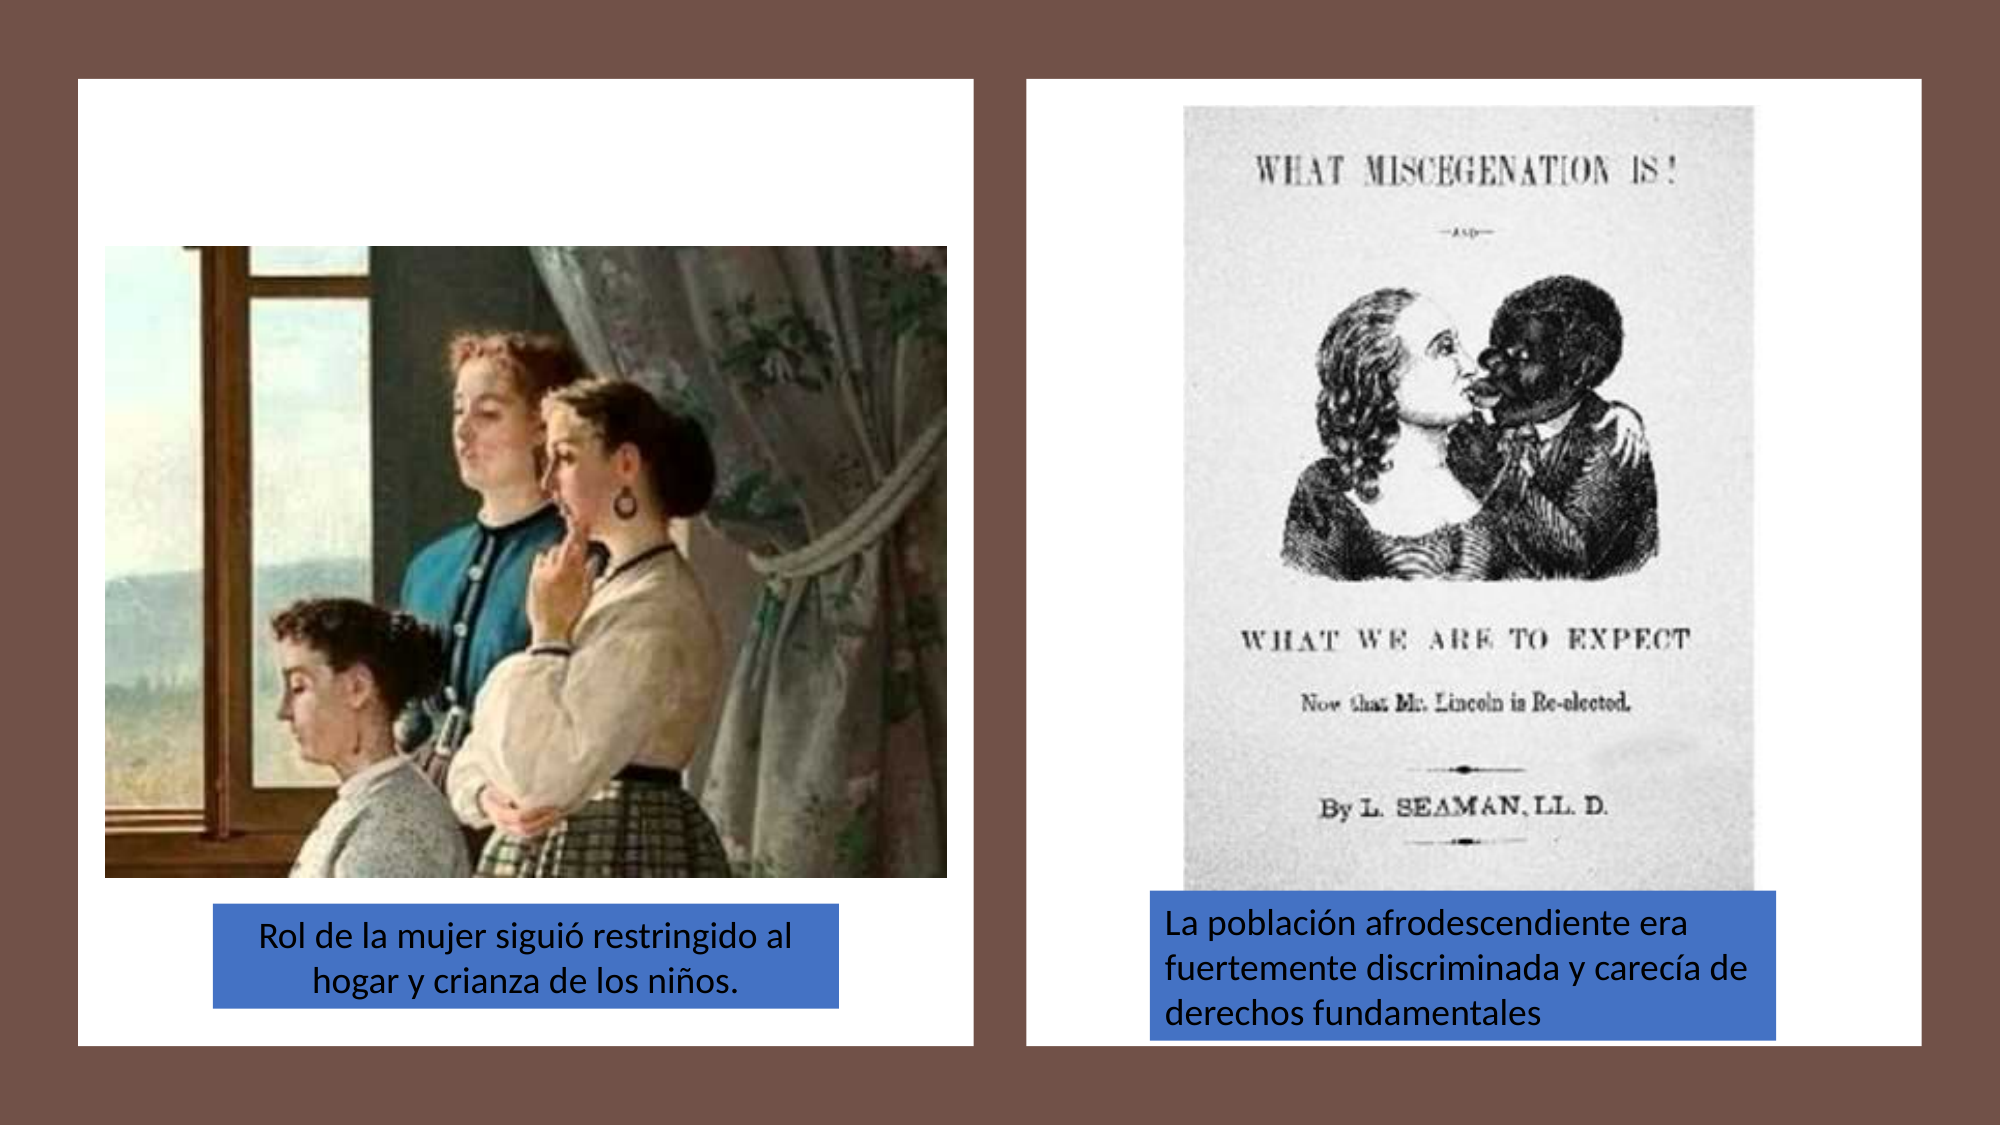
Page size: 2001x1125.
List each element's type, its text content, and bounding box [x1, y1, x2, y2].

text_box Rol de la mujer siguió restringido al hogar y crianza de los niños. [212, 903, 839, 1009]
text_box La población afrodescendiente era fuertemente discriminada y carecía de derechos fundamentales [1149, 890, 1777, 1041]
text_box [0, 0, 2000, 1125]
picture [1183, 105, 1765, 1020]
text_box [1026, 78, 1922, 1047]
text_box [78, 78, 974, 1047]
picture [104, 246, 947, 879]
